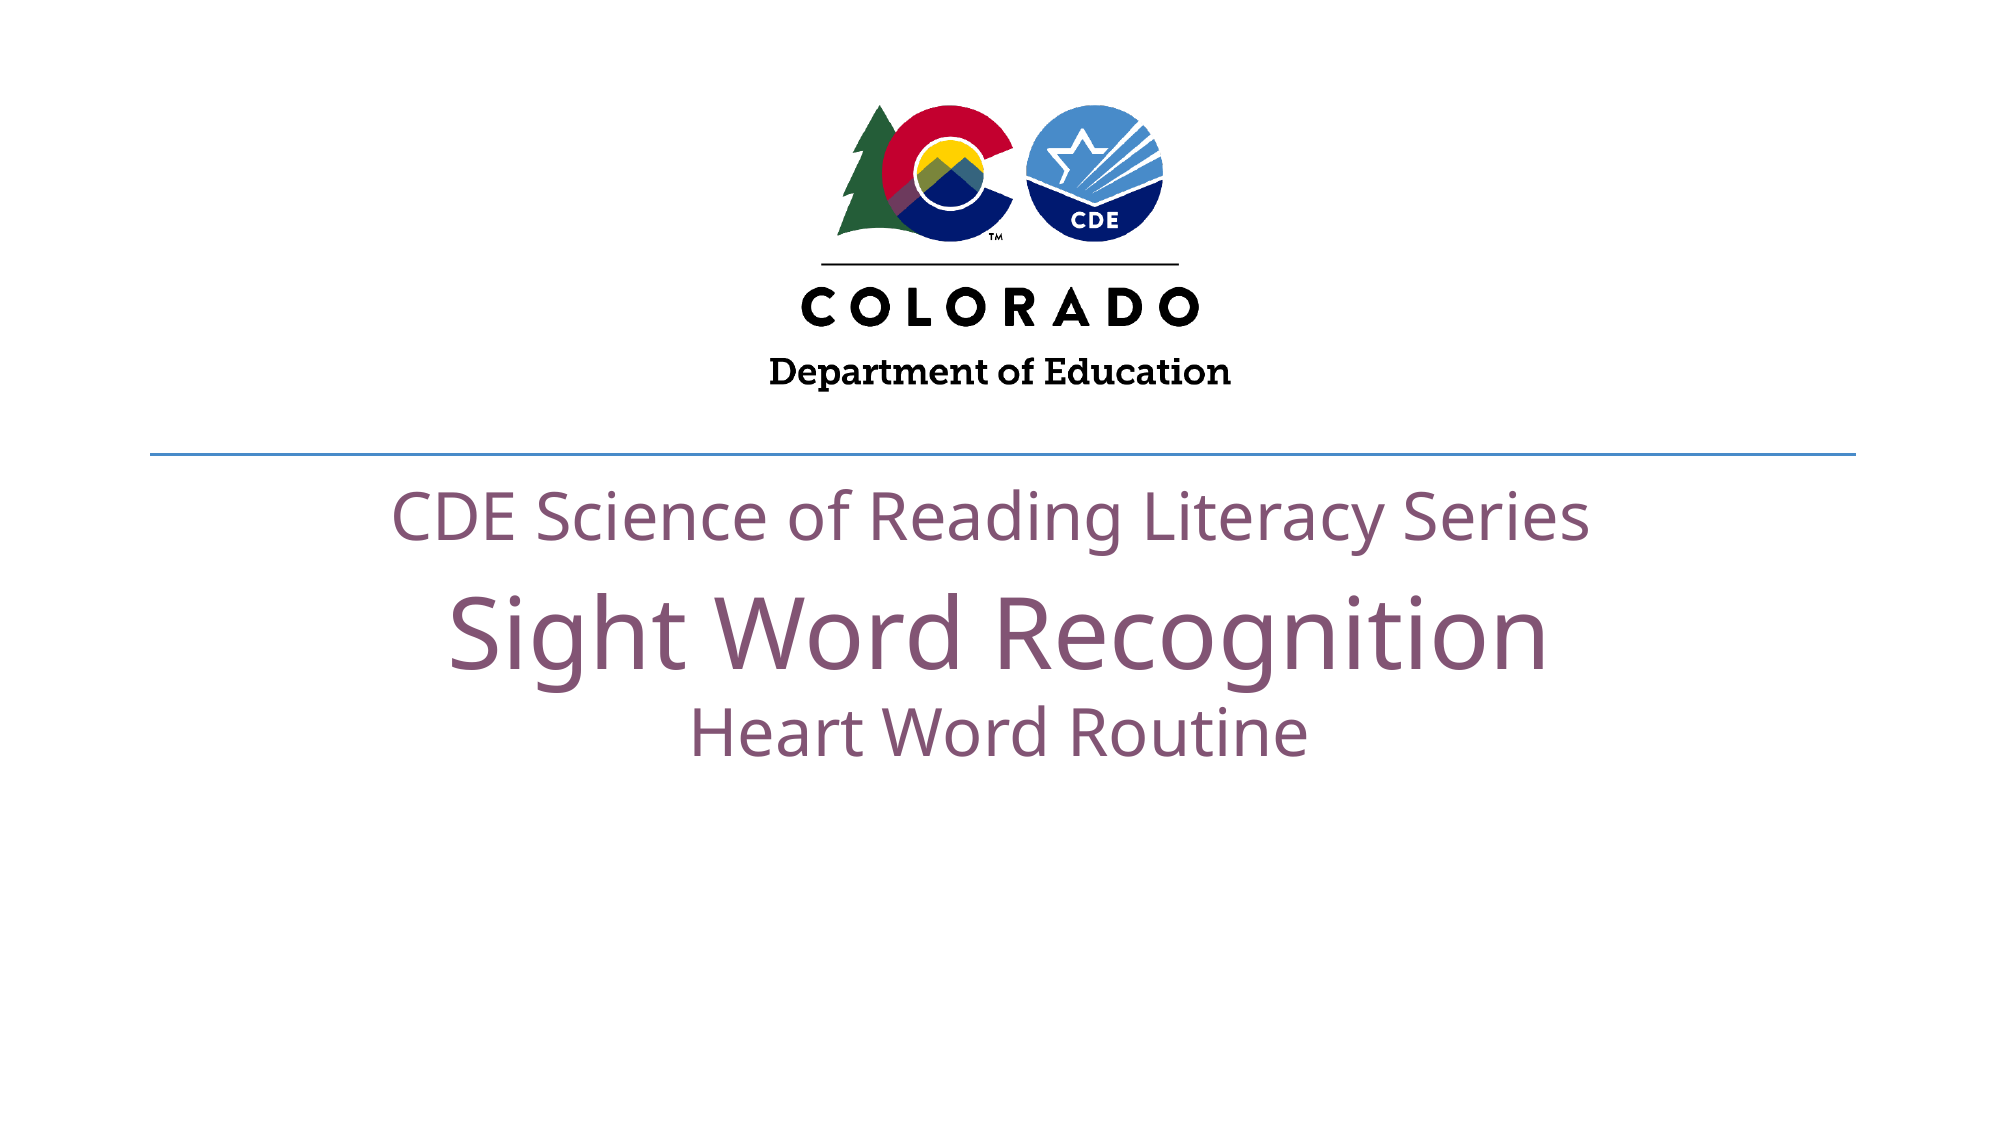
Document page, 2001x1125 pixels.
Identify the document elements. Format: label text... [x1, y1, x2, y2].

title Sight Word Recognition Heart Word Routine [139, 562, 1861, 778]
text_box CDE Science of Reading Literacy Series [139, 466, 1861, 562]
picture [768, 103, 1232, 393]
